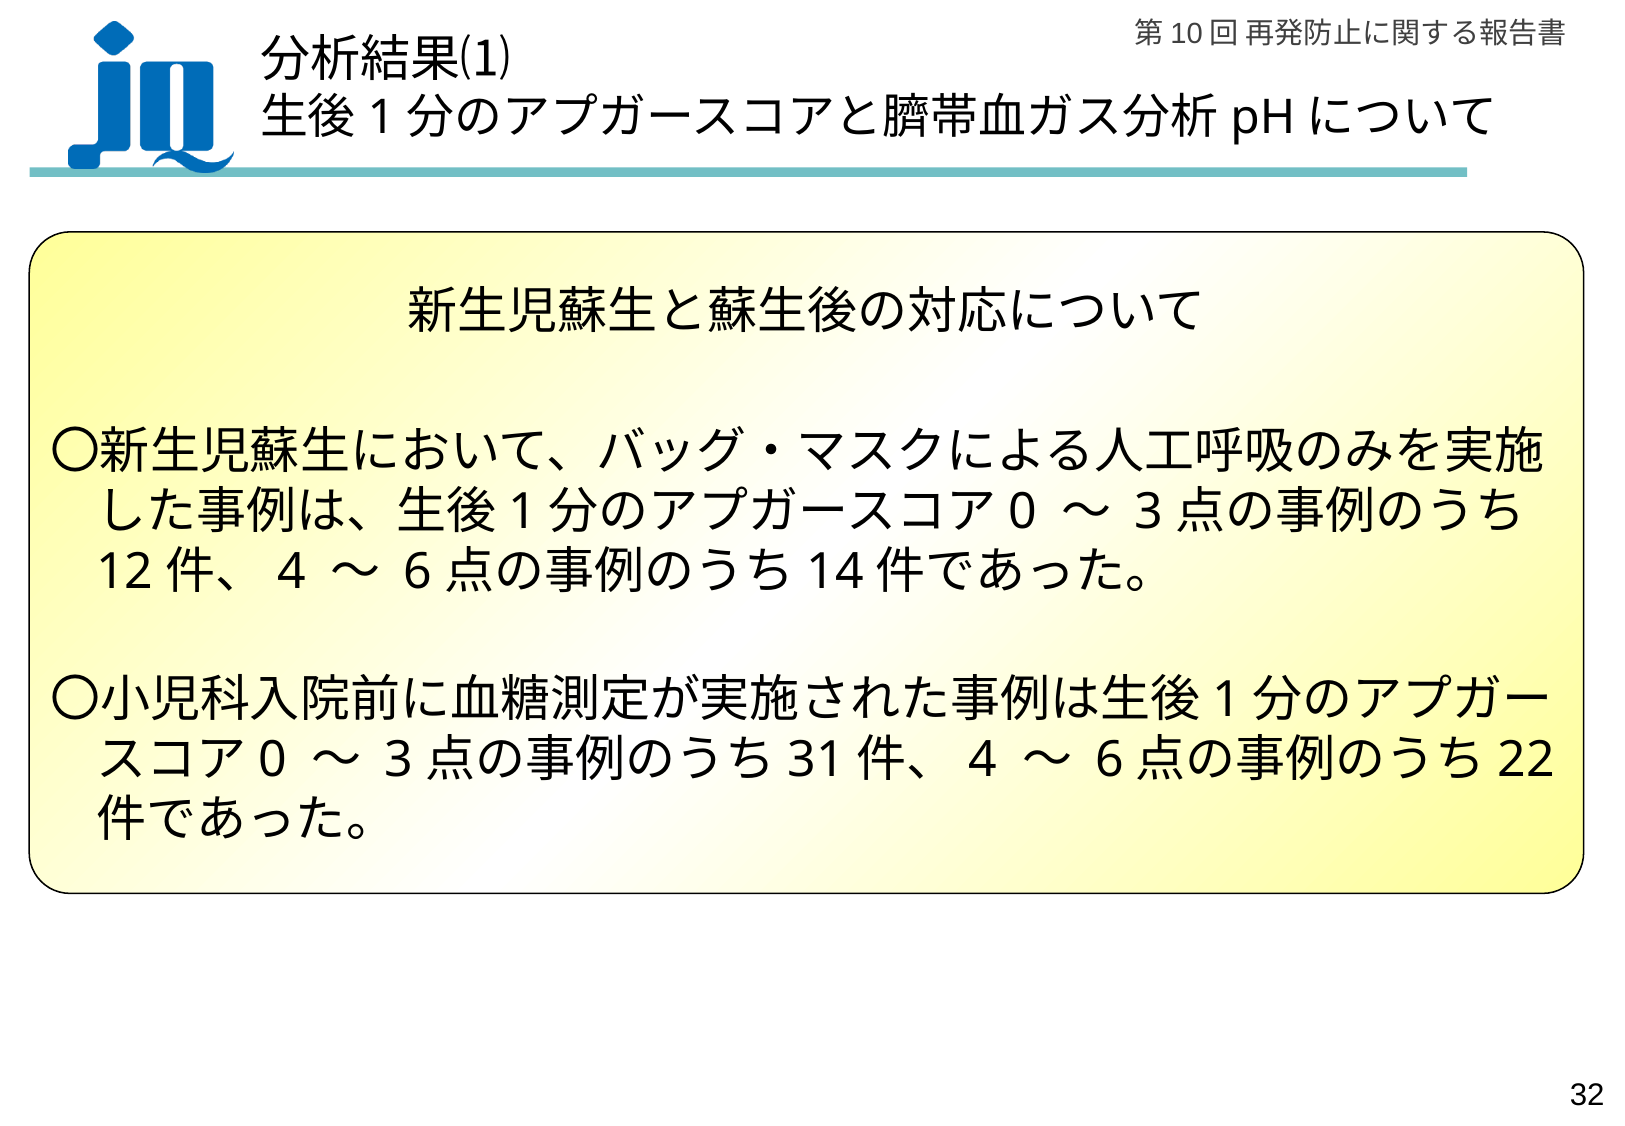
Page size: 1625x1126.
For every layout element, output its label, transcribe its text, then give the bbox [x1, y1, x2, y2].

text_box 分析結果⑴ 生後1分のアプガースコアと臍帯血ガス分析pHについて [245, 18, 1584, 166]
slide_number 31 [1241, 1066, 1621, 1126]
picture [68, 21, 234, 173]
text_box 新生児蘇生と蘇生後の対応について 〇新生児蘇生において、バッグ・マスクによる人工呼吸のみを実施した事例は、生後1分のアプガースコア0 ～ 3点の事例のうち12件、4 ～ 6点の事例のうち14件であった。 〇小児科入院前に血糖測定が実施された事例は生後1分のアプガースコア0 ～ 3点の事例のうち31件、4 ～ 6点の事例のうち22件であった。 [29, 231, 1584, 894]
